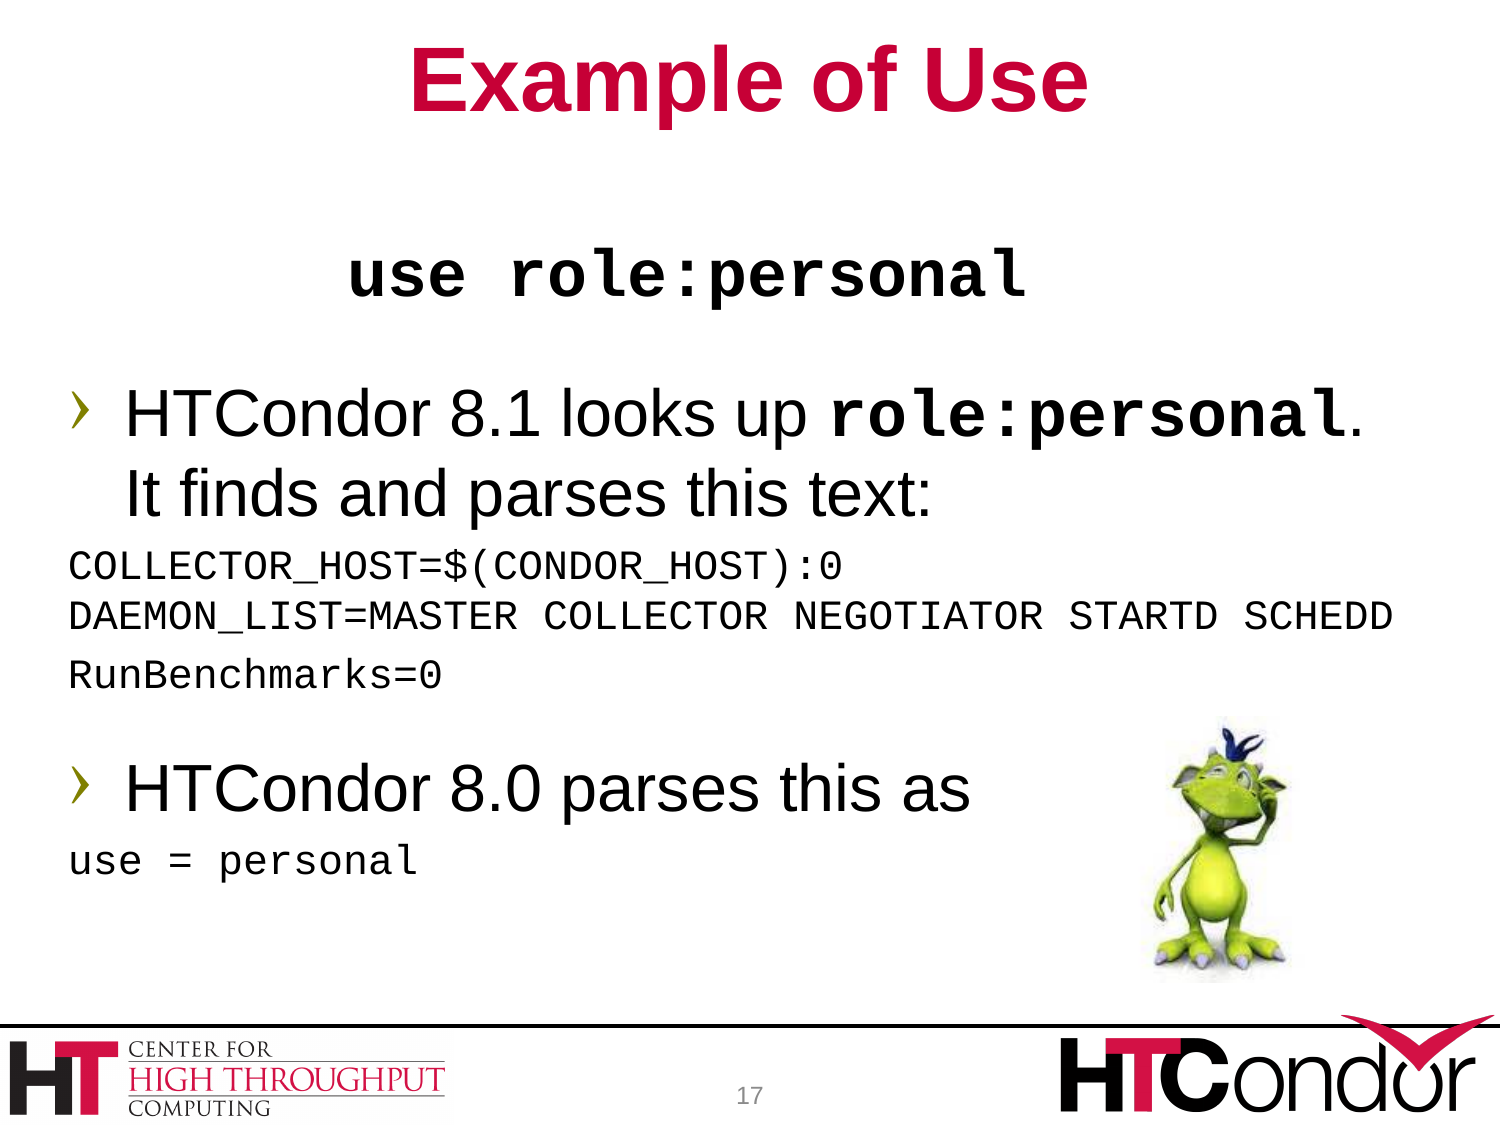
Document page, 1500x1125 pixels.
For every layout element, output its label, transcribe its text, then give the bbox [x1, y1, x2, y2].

picture [0, 1029, 454, 1125]
list use role:personal HTCondor 8.1 looks up role:personal. It finds and parses this text: COLLECTOR_HOST=$(CONDOR_HOST):0 DAEMON_LIST=MASTER COLLECTOR NEGOTIATOR STARTD SCHEDD RunBenchmarks=0 HTCondor 8.0 parses this as use = personal [52, 222, 1431, 916]
title Example of Use [0, 0, 1500, 150]
picture [1116, 716, 1318, 983]
picture [1055, 1014, 1500, 1119]
slide_number 17 [575, 1065, 925, 1125]
